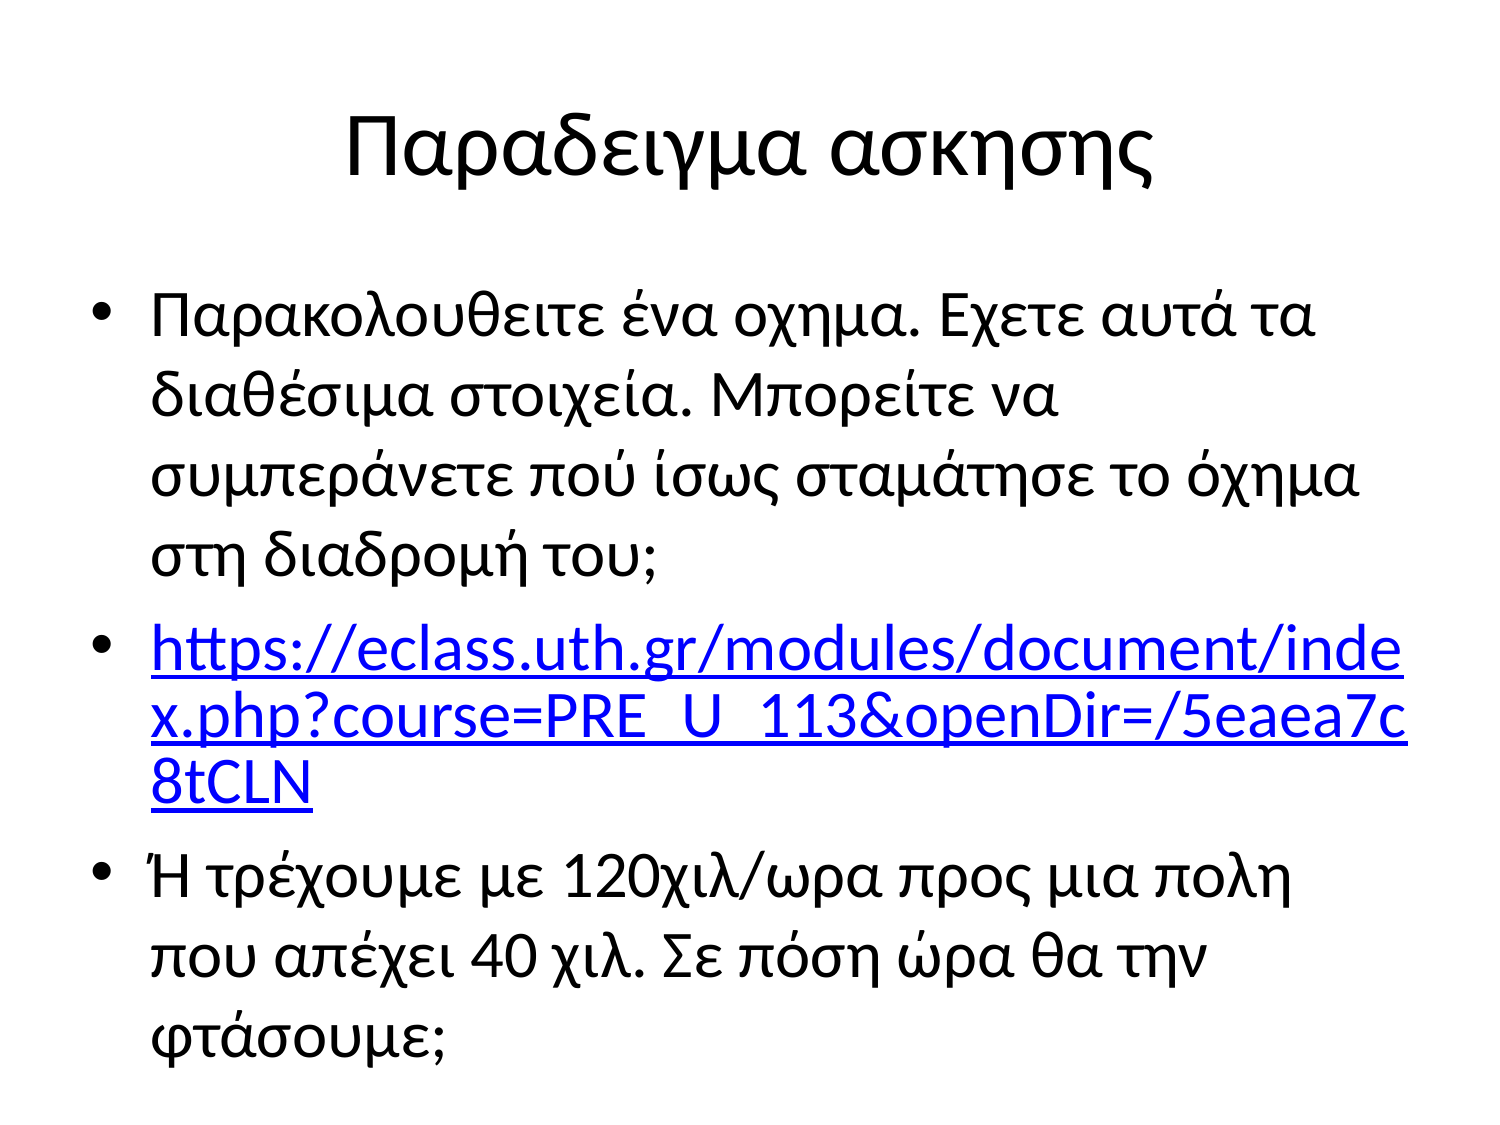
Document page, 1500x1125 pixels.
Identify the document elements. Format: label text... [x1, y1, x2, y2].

list Παρακολουθειτε ένα οχημα. Εχετε αυτά τα διαθέσιμα στοιχεία. Μπορείτε να συμπεράνετε πού ίσως σταμάτησε το όχημα στη διαδρομή του; https://eclass.uth.gr/modules/document/index.php?course=PRE_U_113&openDir=/5eaea7c8tCLN Ή τρέχουμε με 120χιλ/ωρα προς μια πολη που απέχει 40 χιλ. Σε πόση ώρα θα την φτάσουμε; [75, 262, 1425, 1005]
title Παραδειγμα ασκησης [75, 45, 1425, 233]
